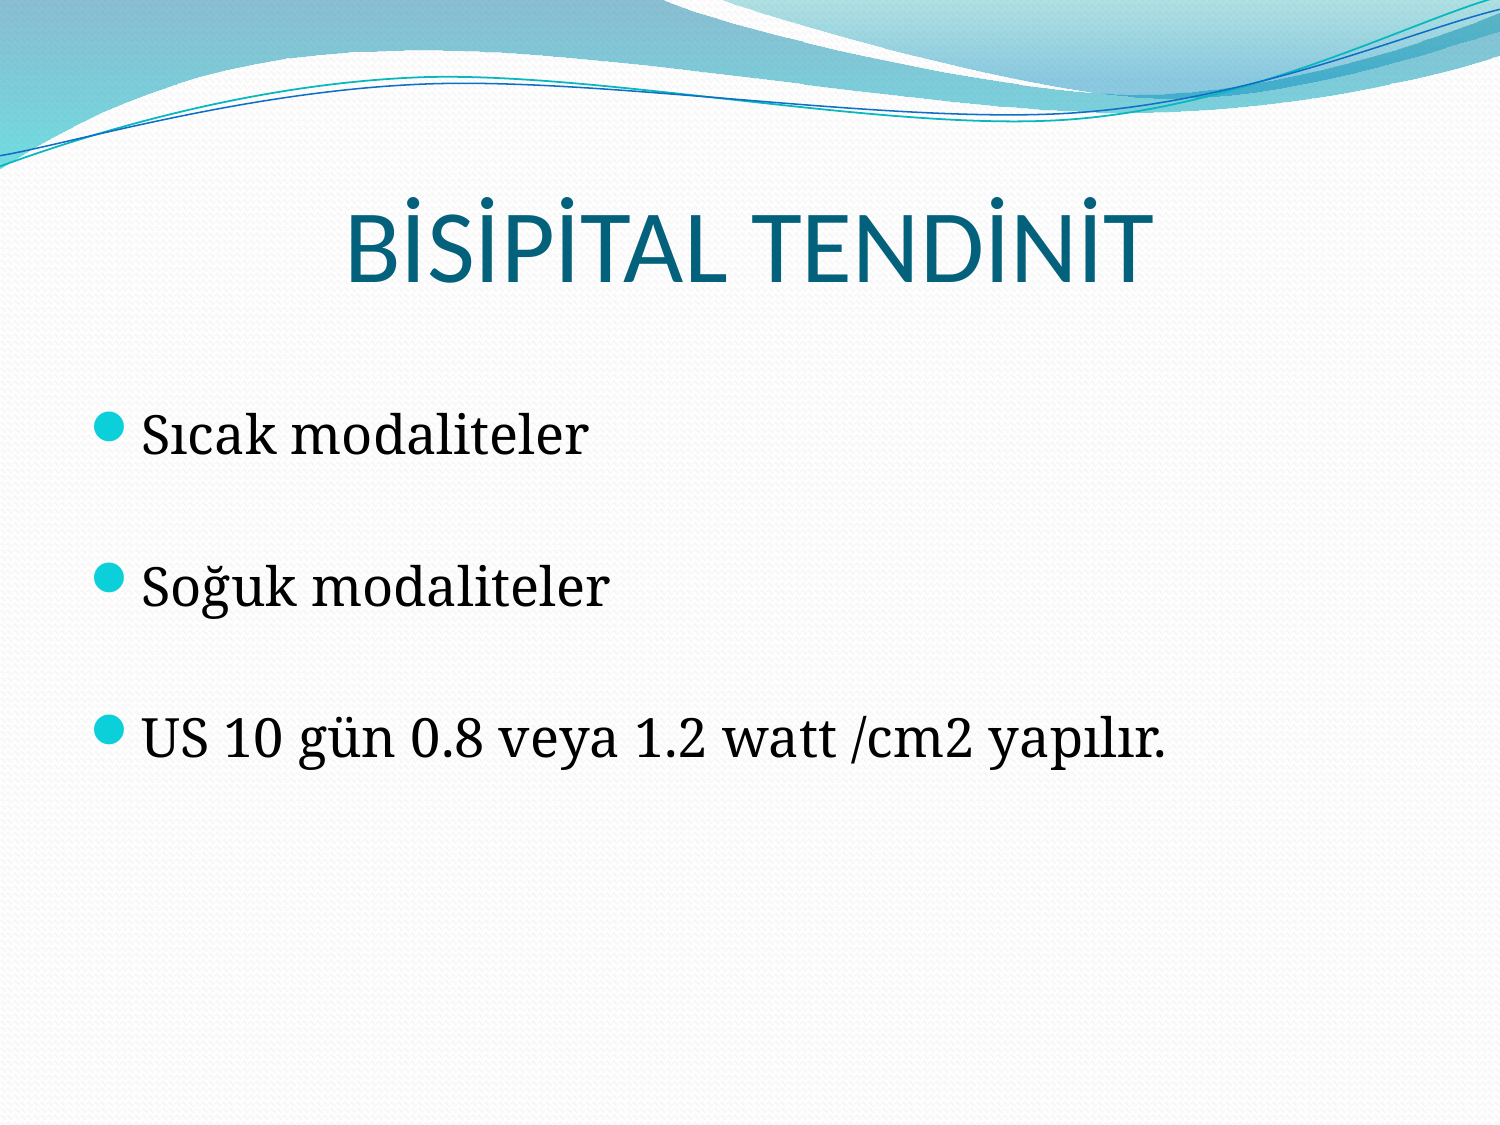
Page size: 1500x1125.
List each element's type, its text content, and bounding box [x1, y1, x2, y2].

list Sıcak modaliteler Soğuk modaliteler US 10 gün 0.8 veya 1.2 watt /cm2 yapılır. [75, 317, 1425, 1038]
title BİSİPİTAL TENDİNİT [75, 115, 1425, 303]
